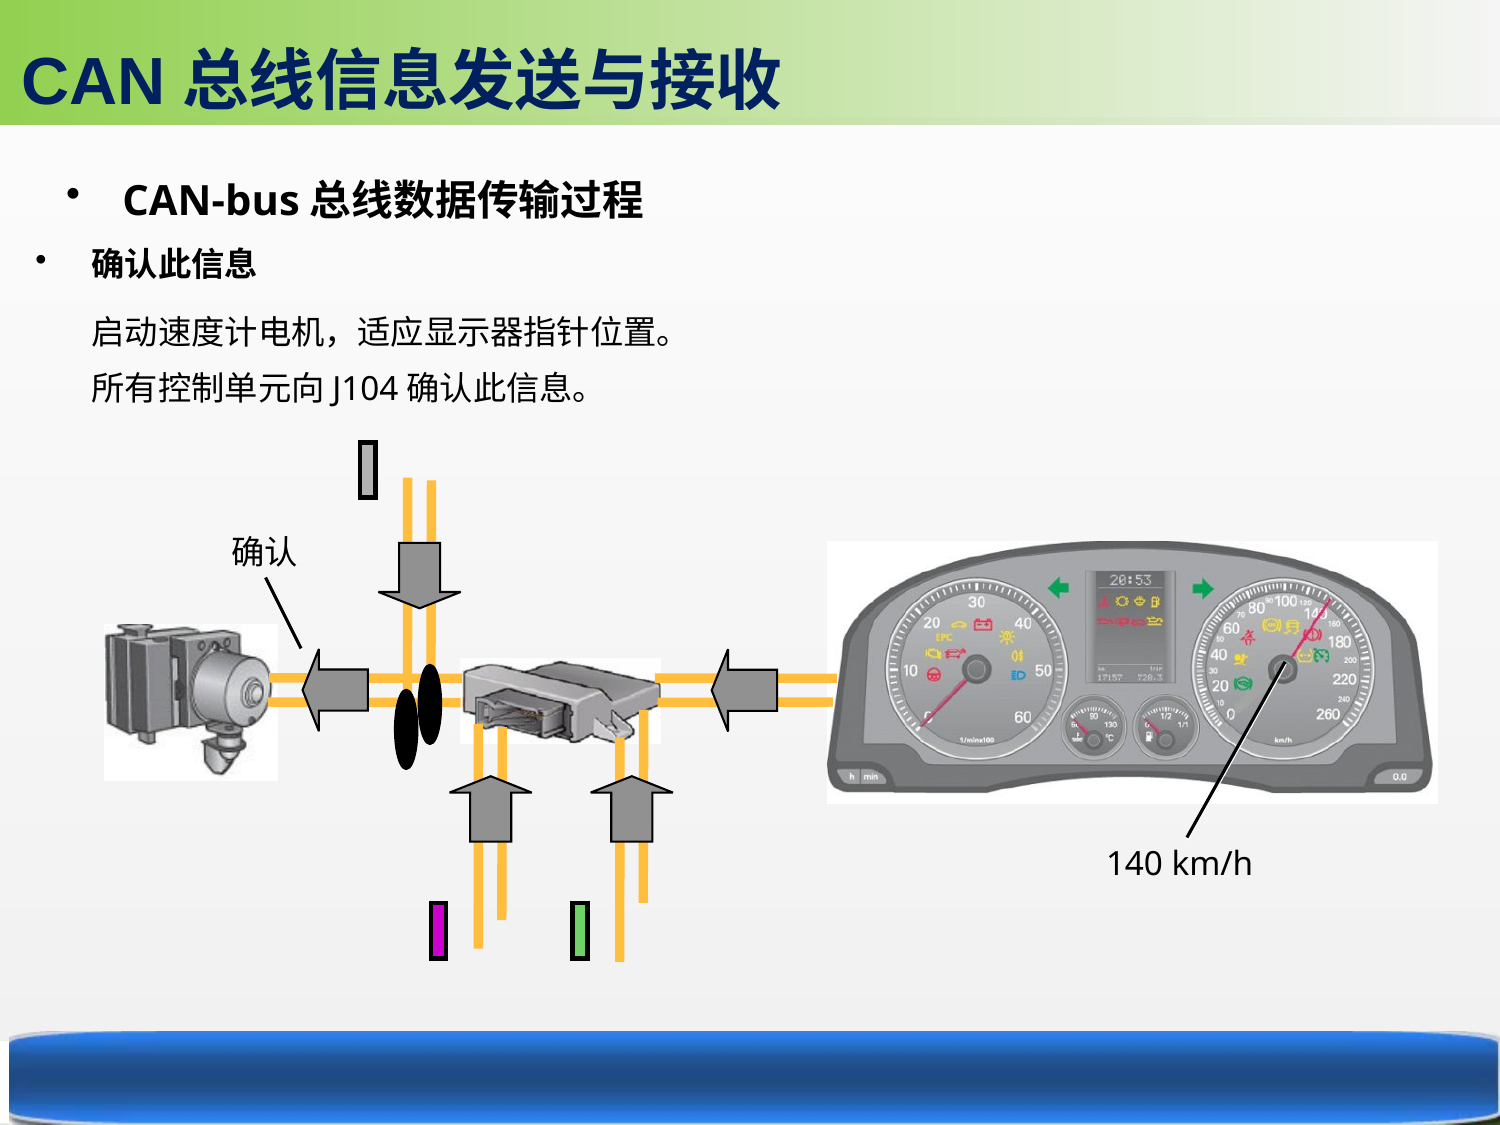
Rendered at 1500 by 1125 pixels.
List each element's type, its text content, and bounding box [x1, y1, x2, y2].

text_box [378, 542, 461, 609]
picture [459, 658, 662, 744]
text_box 确认此信息 [35, 235, 1476, 292]
text_box CAN总线信息发送与接收 [0, 30, 811, 126]
text_box 启动速度计电机，适应显示器指针位置。 所有控制单元向J104确认此信息。 [91, 303, 978, 415]
text_box CAN-bus总线数据传输过程 [66, 161, 645, 224]
text_box [590, 776, 673, 842]
text_box [572, 902, 588, 959]
picture [103, 624, 278, 781]
picture [0, 1031, 1500, 1125]
text_box [395, 690, 417, 769]
text_box [302, 648, 368, 732]
text_box [430, 902, 446, 959]
picture [826, 540, 1438, 804]
text_box 确认 [41, 523, 313, 579]
text_box [360, 442, 376, 498]
text_box 140 km/h [1068, 834, 1306, 890]
text_box [711, 649, 778, 732]
text_box [419, 665, 441, 744]
text_box [449, 776, 532, 842]
